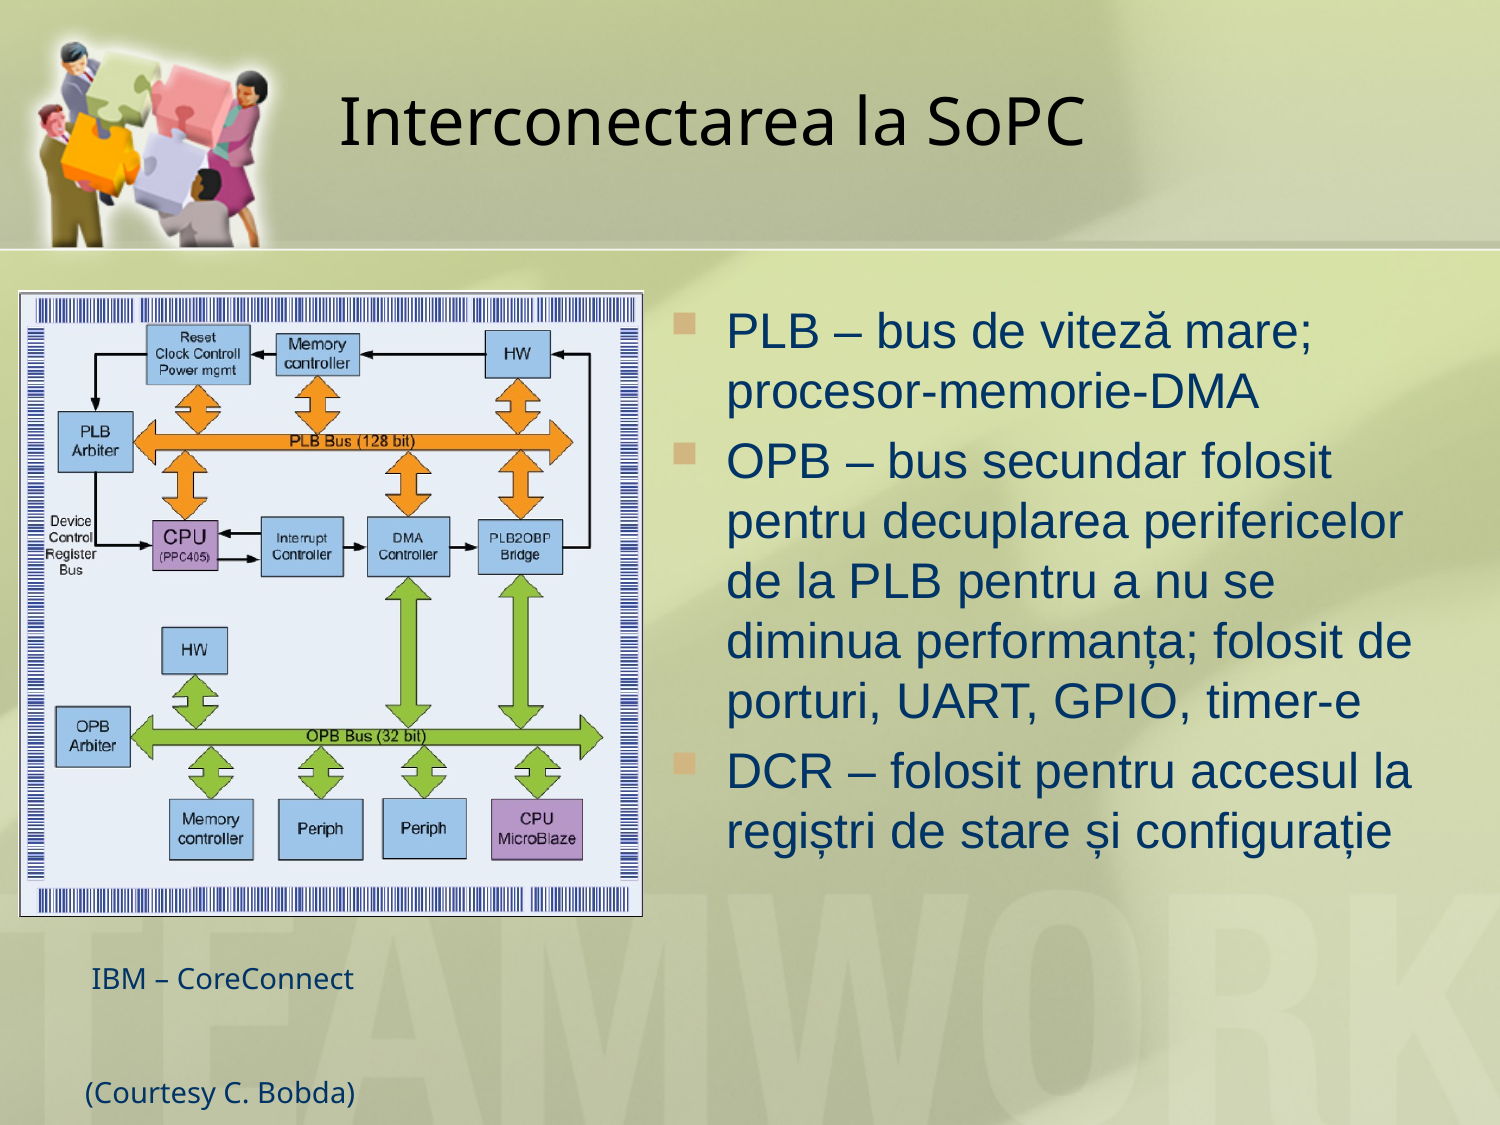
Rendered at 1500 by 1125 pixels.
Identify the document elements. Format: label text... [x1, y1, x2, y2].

text_box IBM – CoreConnect [76, 952, 644, 1012]
text_box (Courtesy C. Bobda) [70, 1066, 1289, 1125]
text_box PLB – bus de viteză mare; procesor-memorie-DMA OPB – bus secundar folosit pentru decuplarea perifericelor de la PLB pentru a nu se diminua performanța; folosit de porturi, UART, GPIO, timer-e DCR – folosit pentru accesul la regiștri de stare și configurație [655, 290, 1430, 1000]
picture [0, 0, 1500, 1125]
title Interconectarea la SoPC [324, 24, 1471, 213]
